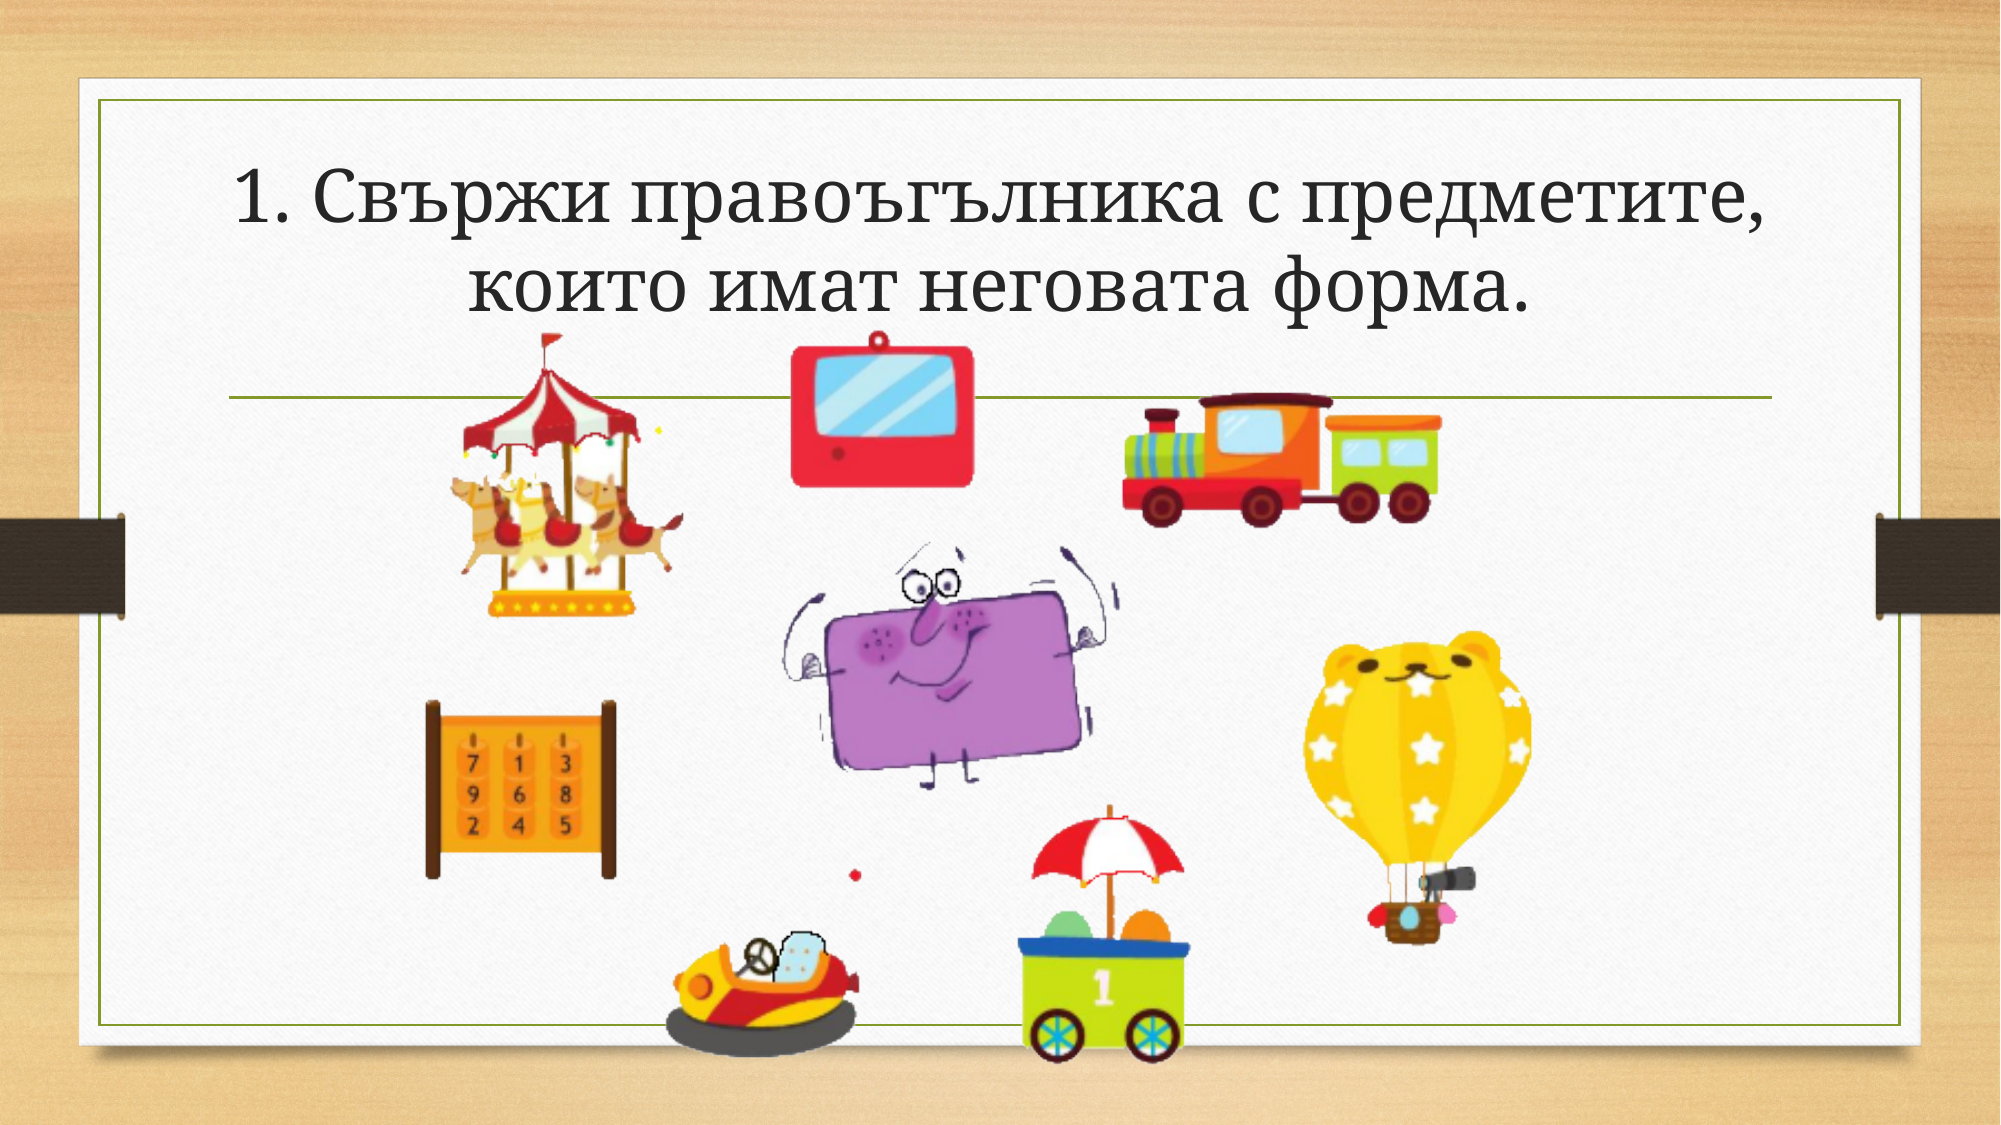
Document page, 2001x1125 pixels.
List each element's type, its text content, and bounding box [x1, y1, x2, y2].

title 1. Свържи правоъгълника с предметите, които имат неговата форма. [212, 130, 1788, 345]
picture [0, 0, 2001, 1125]
